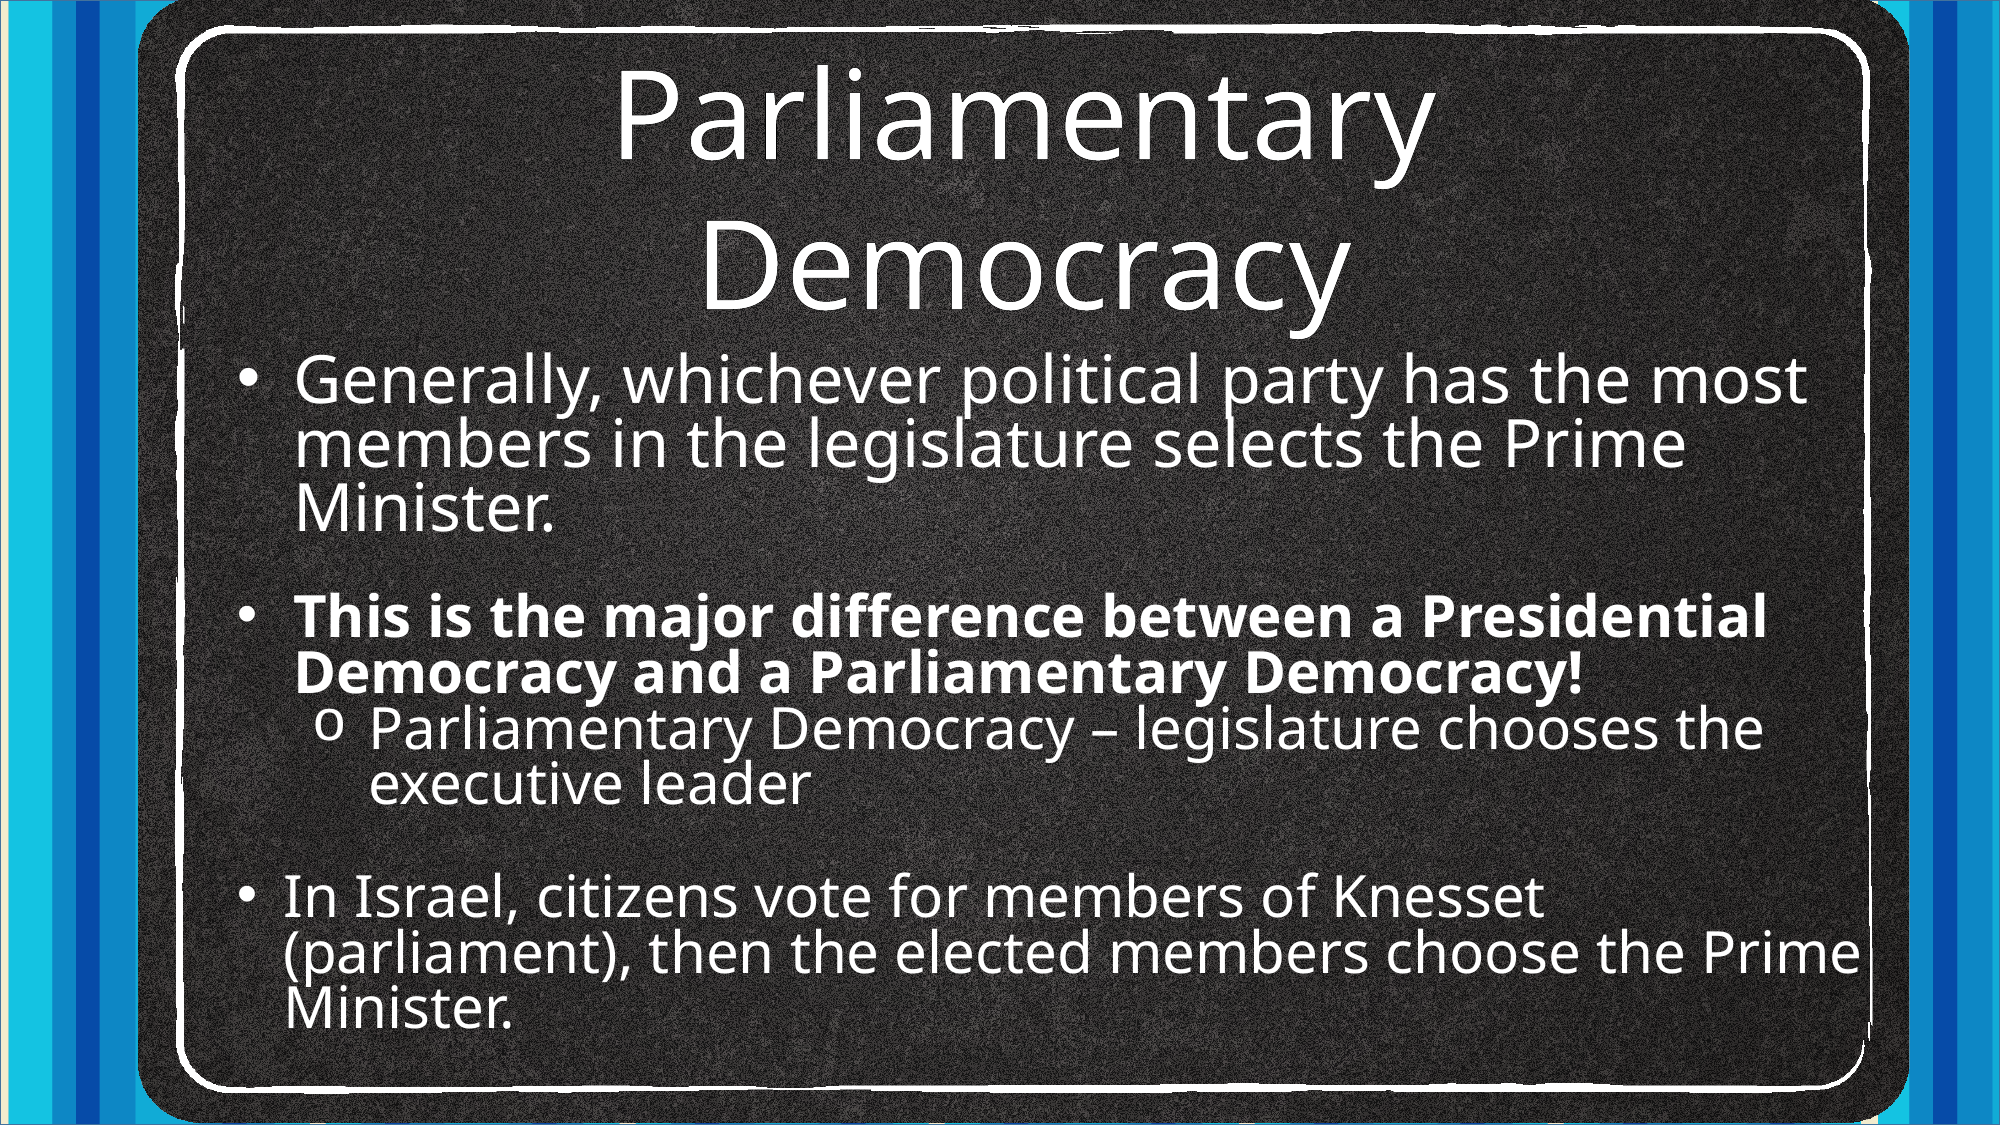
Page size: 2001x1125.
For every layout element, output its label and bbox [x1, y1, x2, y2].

text_box [1879, 0, 2000, 1125]
picture [139, 0, 1909, 1124]
text_box [0, 0, 222, 1125]
